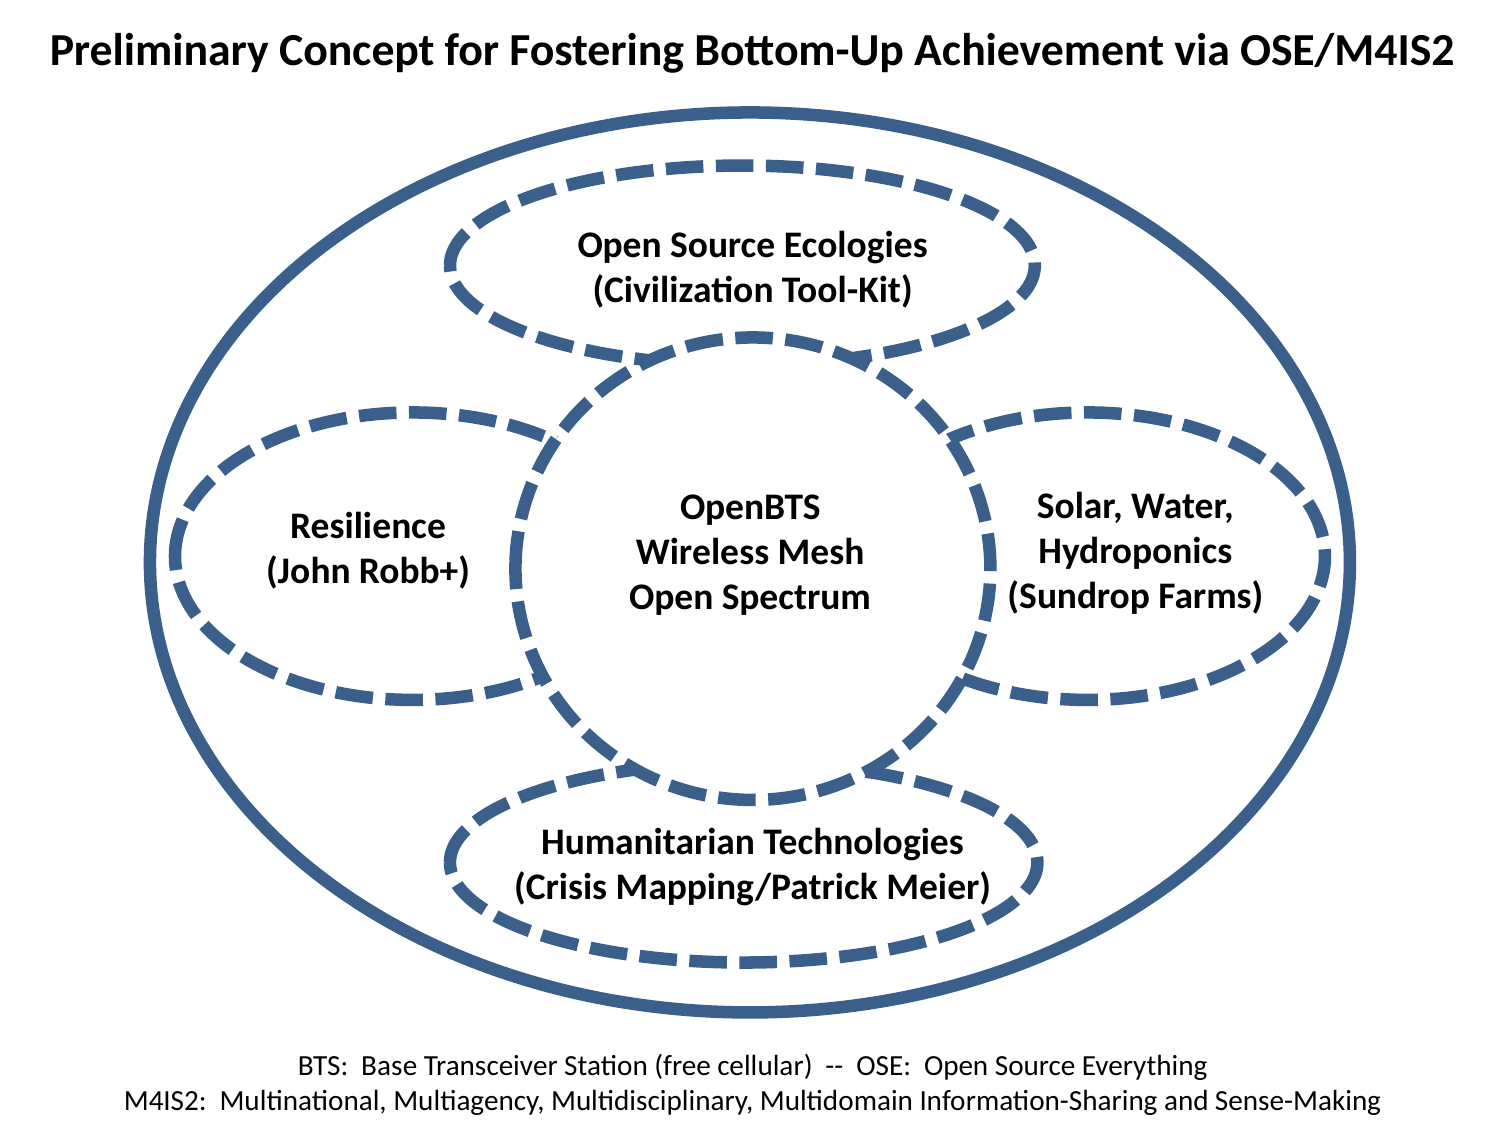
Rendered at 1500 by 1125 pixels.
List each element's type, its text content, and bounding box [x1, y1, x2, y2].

text_box Resilience (John Robb+) [251, 493, 486, 599]
text_box BTS: Base Transceiver Station (free cellular) -- OSE: Open Source Everything M4IS2: Multinational, Multiagency, Multidisciplinary, Multidomain Information-Sharing and Sense-Making [24, 1039, 1481, 1124]
text_box Open Source Ecologies (Civilization Tool-Kit) [562, 212, 944, 318]
text_box Solar, Water, Hydroponics (Sundrop Farms) [971, 473, 1300, 624]
text_box [147, 110, 1353, 1015]
text_box OpenBTS Wireless Mesh Open Spectrum [614, 474, 887, 625]
text_box Humanitarian Technologies (Crisis Mapping/Patrick Meier) [499, 809, 1007, 915]
text_box Preliminary Concept for Fostering Bottom-Up Achievement via OSE/M4IS2 [35, 12, 1471, 83]
